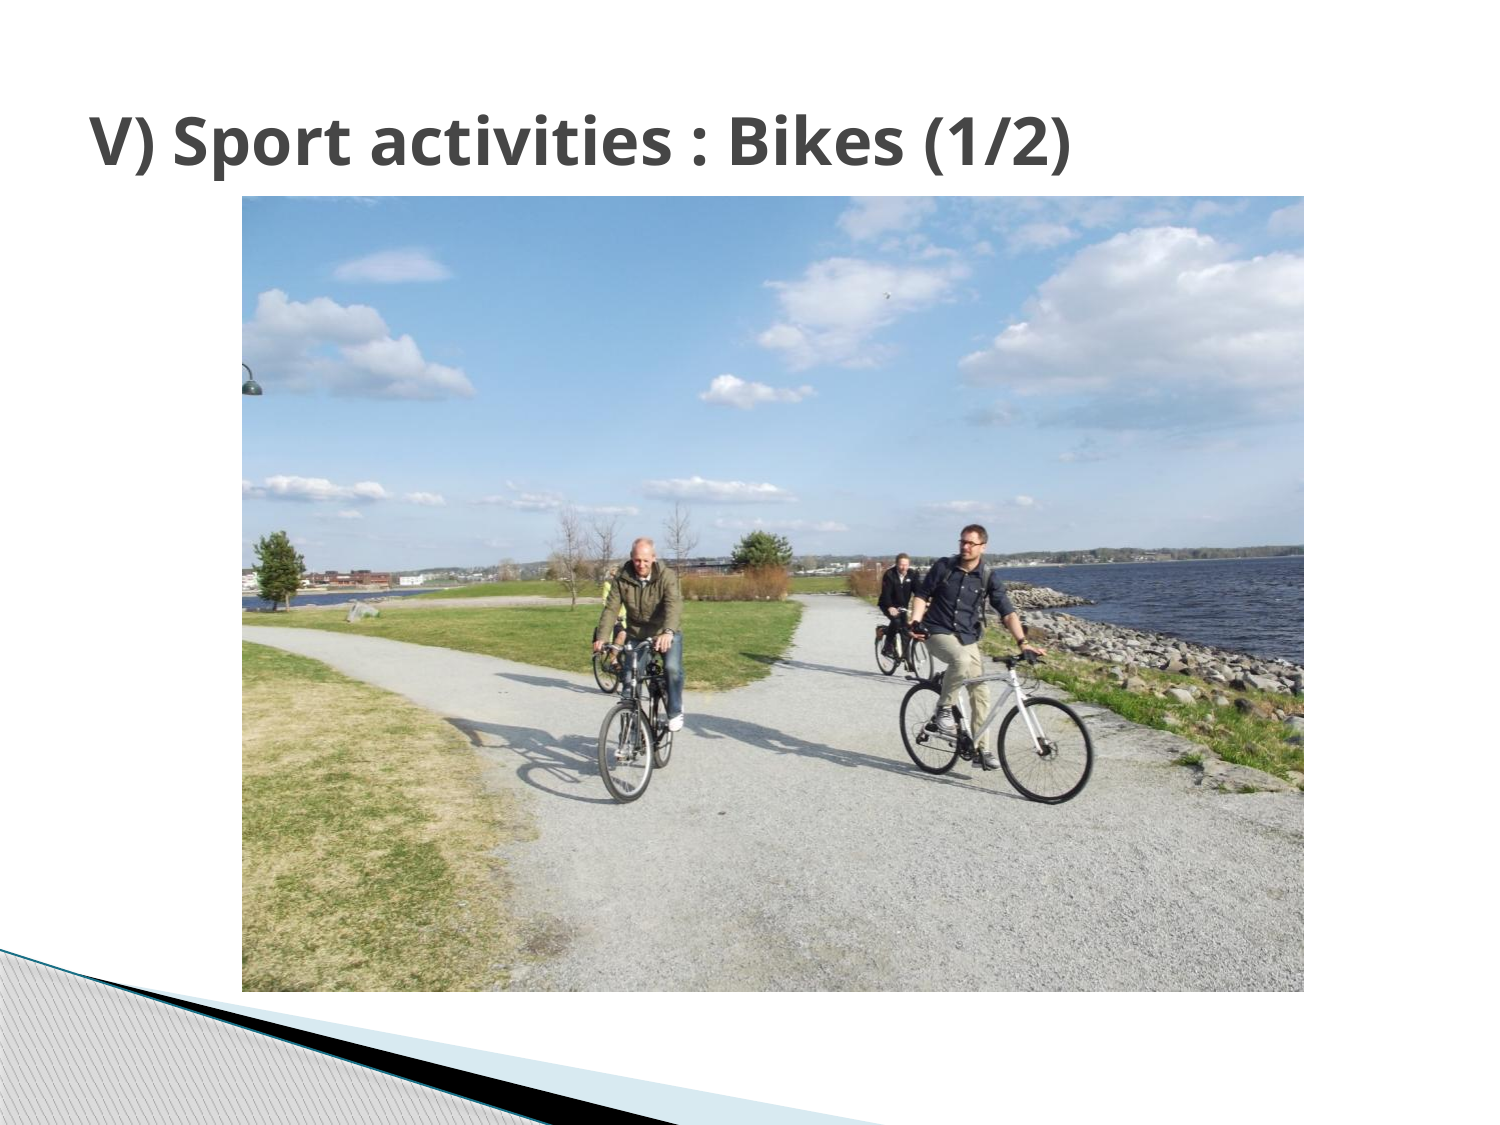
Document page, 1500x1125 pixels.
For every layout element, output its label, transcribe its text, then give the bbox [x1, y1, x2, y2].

picture [241, 196, 1304, 993]
title V) Sport activities : Bikes (1/2) [75, 45, 1425, 233]
